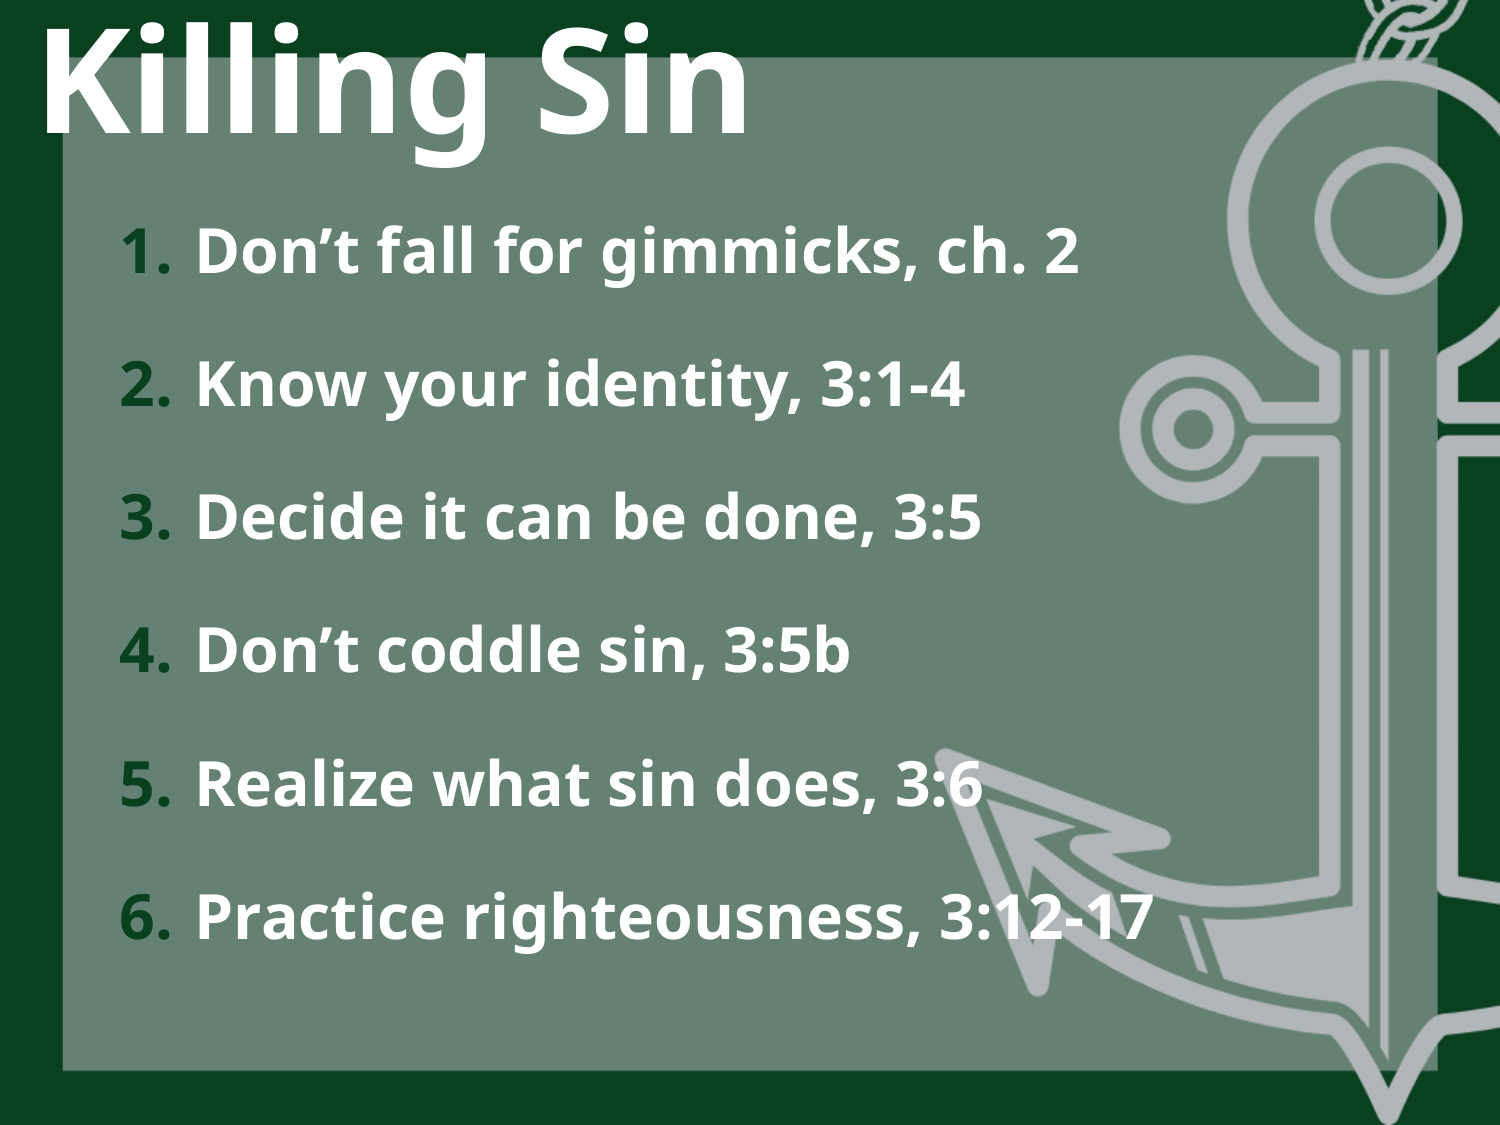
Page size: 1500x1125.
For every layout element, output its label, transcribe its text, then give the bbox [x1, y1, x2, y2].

picture [0, 0, 1500, 1125]
text_box Killing Sin [19, 0, 917, 190]
list Don’t fall for gimmicks, ch. 2 Know your identity, 3:1-4 Decide it can be done, 3:5 Don’t coddle sin, 3:5b Realize what sin does, 3:6 Practice righteousness, 3:12-17 [104, 165, 1197, 960]
